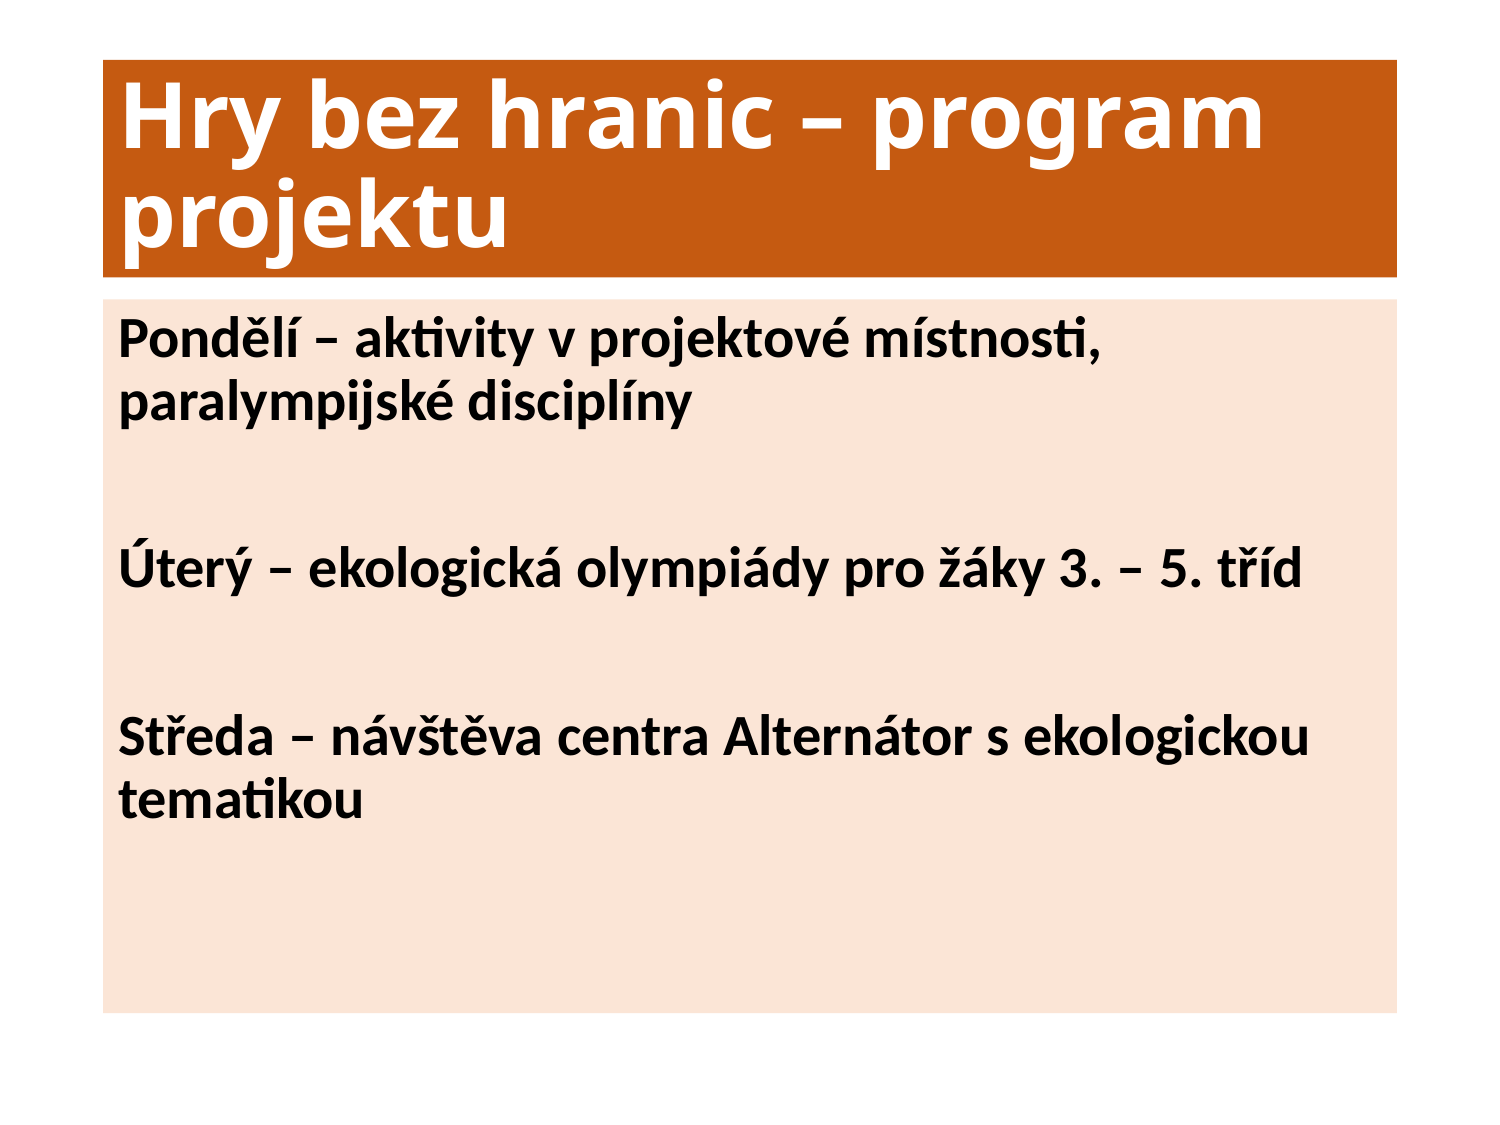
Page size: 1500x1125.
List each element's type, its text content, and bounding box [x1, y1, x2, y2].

list Pondělí – aktivity v projektové místnosti, paralympijské disciplíny Úterý – ekologická olympiády pro žáky 3. – 5. tříd Středa – návštěva centra Alternátor s ekologickou tematikou [103, 299, 1397, 1014]
title Hry bez hranic – program projektu [103, 59, 1397, 278]
